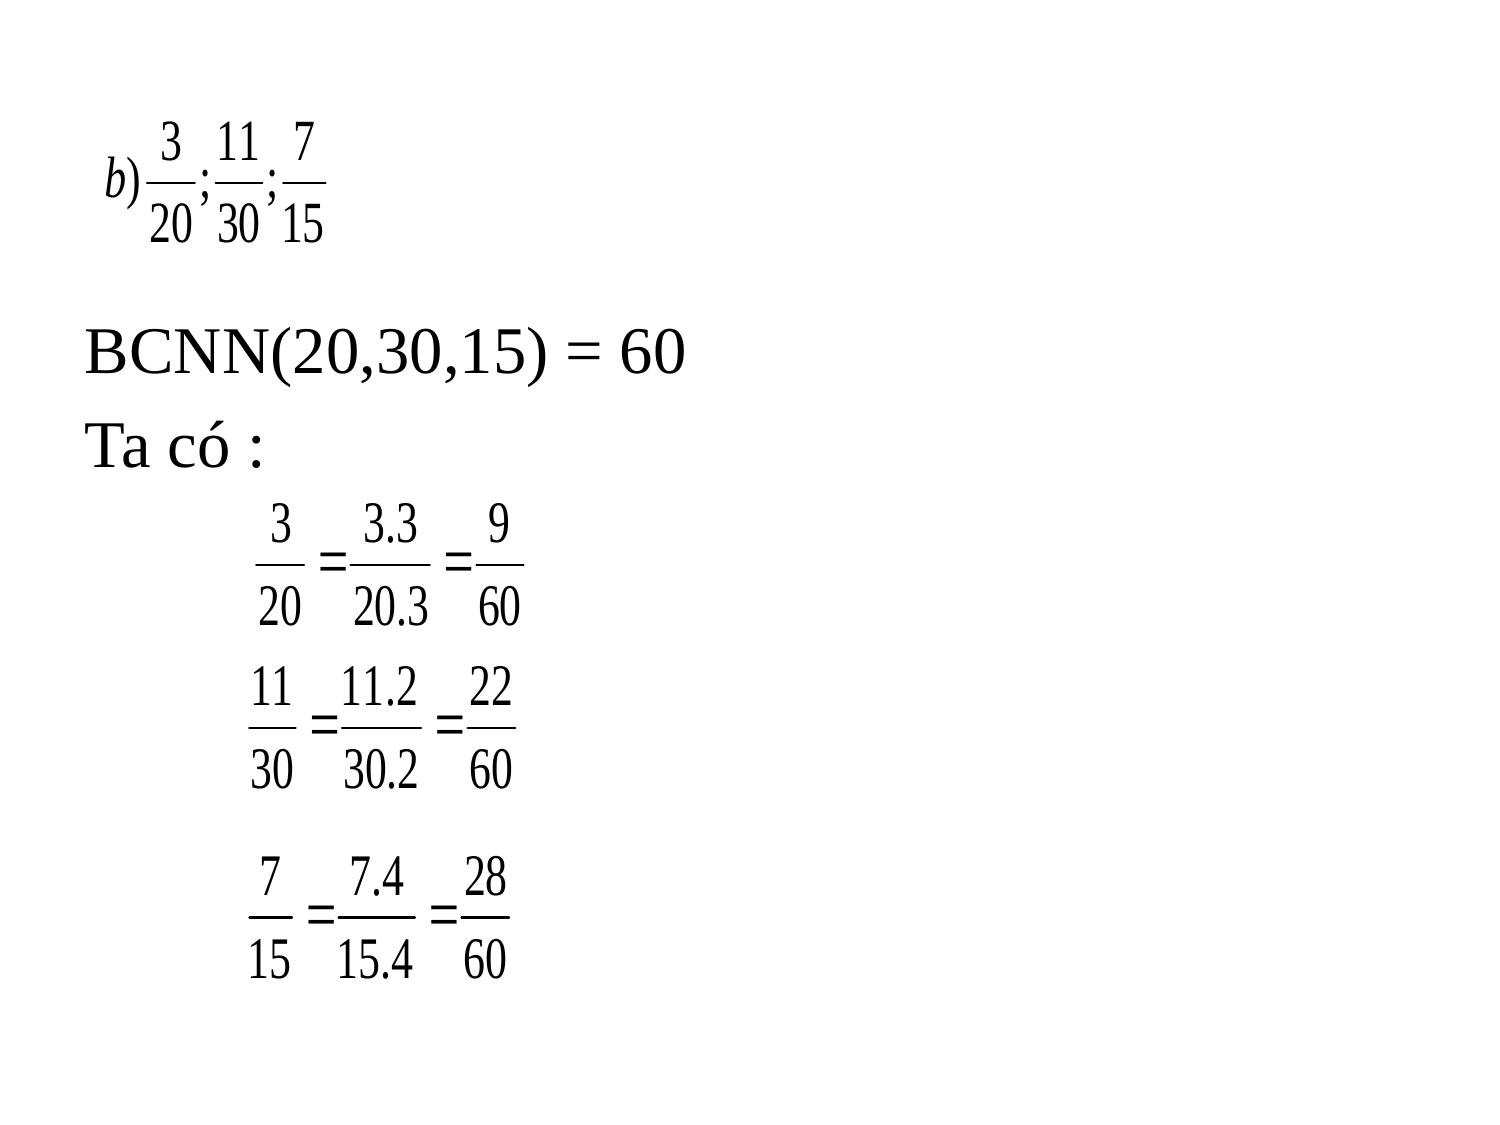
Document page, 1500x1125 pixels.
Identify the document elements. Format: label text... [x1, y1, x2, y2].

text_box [245, 656, 520, 796]
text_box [102, 111, 330, 250]
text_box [252, 492, 529, 633]
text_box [245, 845, 513, 986]
list BCNN(20,30,15) = 60 Ta có : [70, 299, 1397, 1014]
